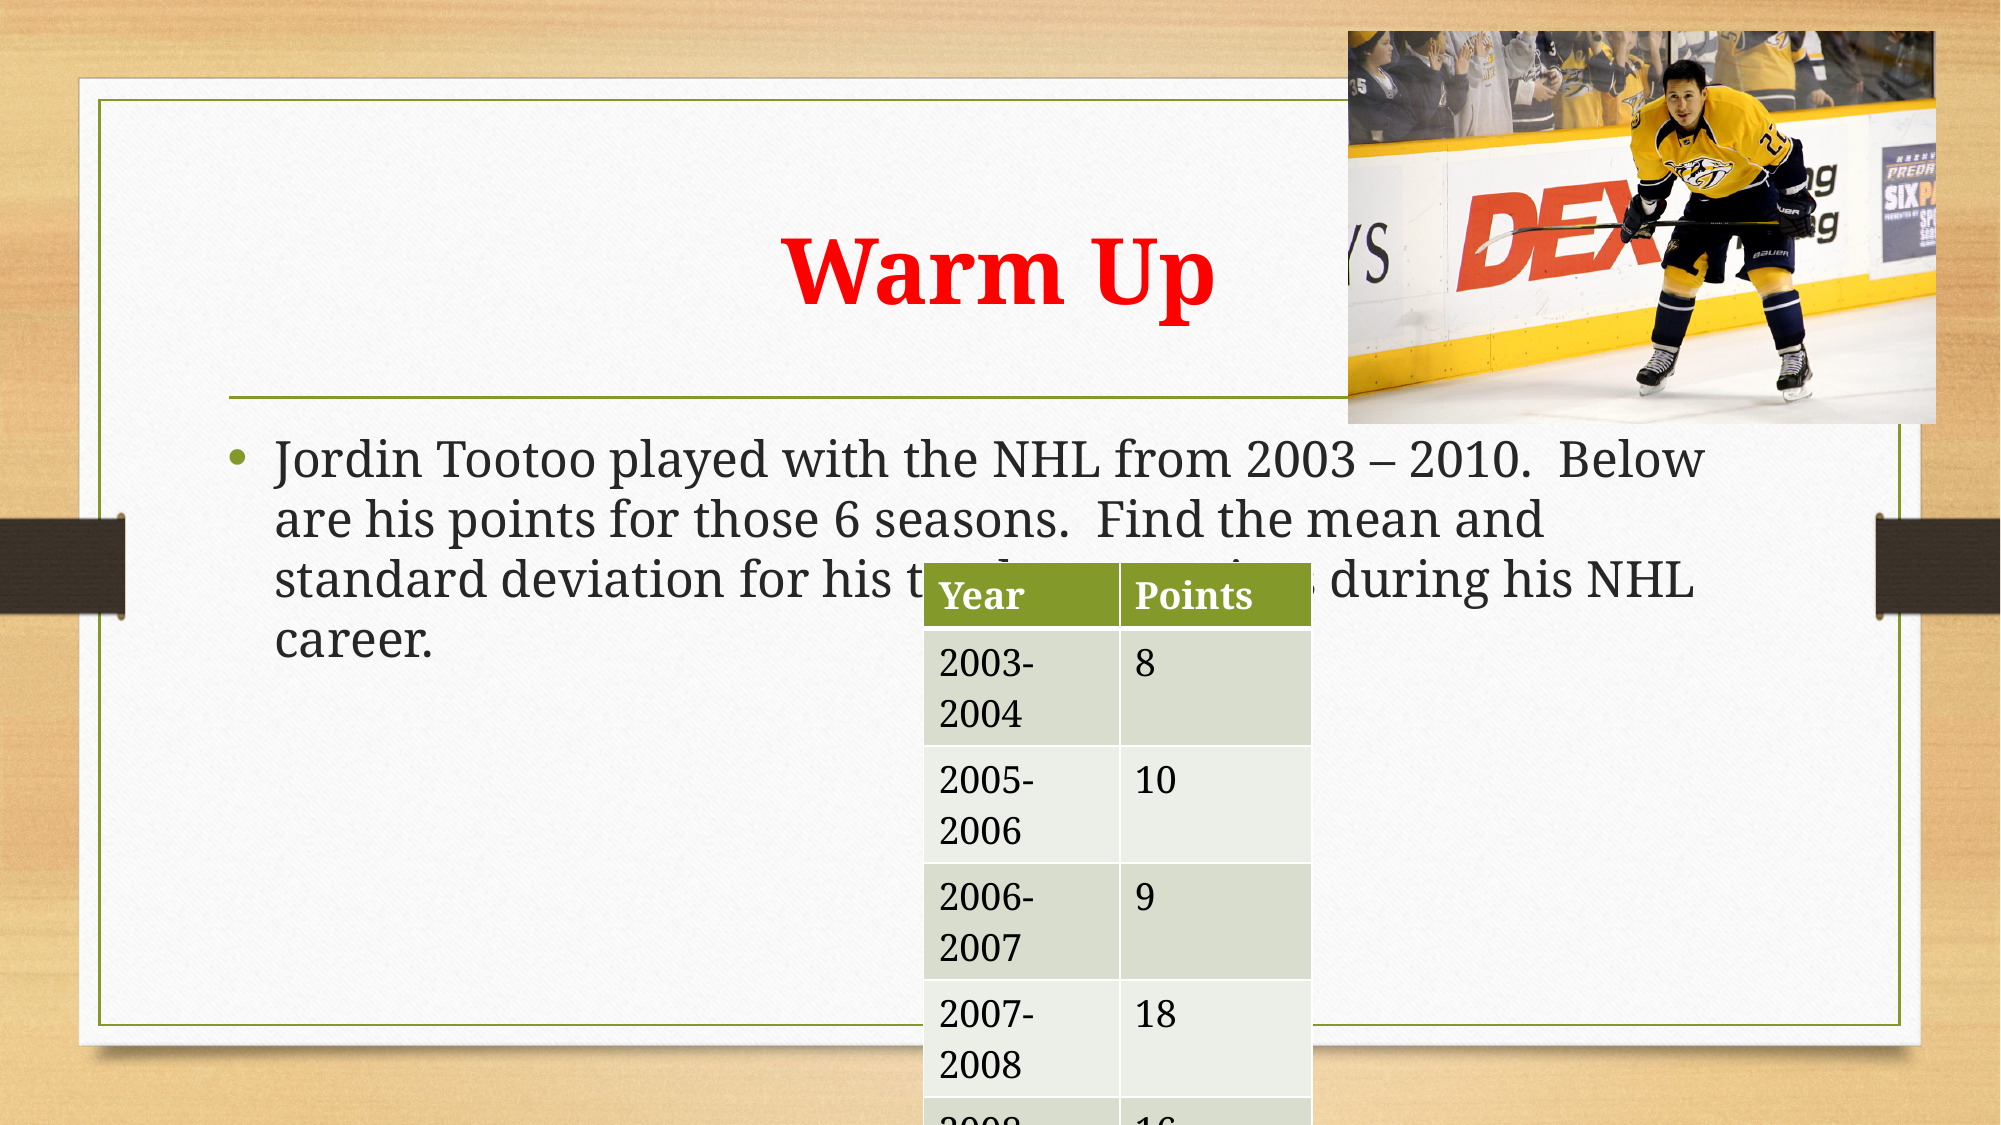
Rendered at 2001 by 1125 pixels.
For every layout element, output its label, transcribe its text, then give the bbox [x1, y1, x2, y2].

table_header Points [1121, 563, 1311, 626]
table_header Year [924, 563, 1119, 626]
table_cell 2003-2004 [924, 631, 1119, 745]
table_cell 9 [1121, 864, 1311, 979]
table_cell 16 [1121, 1098, 1311, 1125]
table_cell 10 [1121, 747, 1311, 862]
picture [0, 0, 2001, 1125]
title Warm Up [212, 161, 1348, 375]
table_cell 18 [1121, 981, 1311, 1096]
table_cell 2006-2007 [924, 864, 1119, 979]
table_cell 8 [1121, 631, 1311, 745]
table_cell 2005-2006 [924, 747, 1119, 862]
table_cell 2007-2008 [924, 981, 1119, 1096]
table_cell 2008-2009 [924, 1098, 1119, 1125]
list Jordin Tootoo played with the NHL from 2003 – 2010. Below are his points for those 6 seasons. Find the mean and standard deviation for his total game points during his NHL career. [212, 419, 1788, 964]
